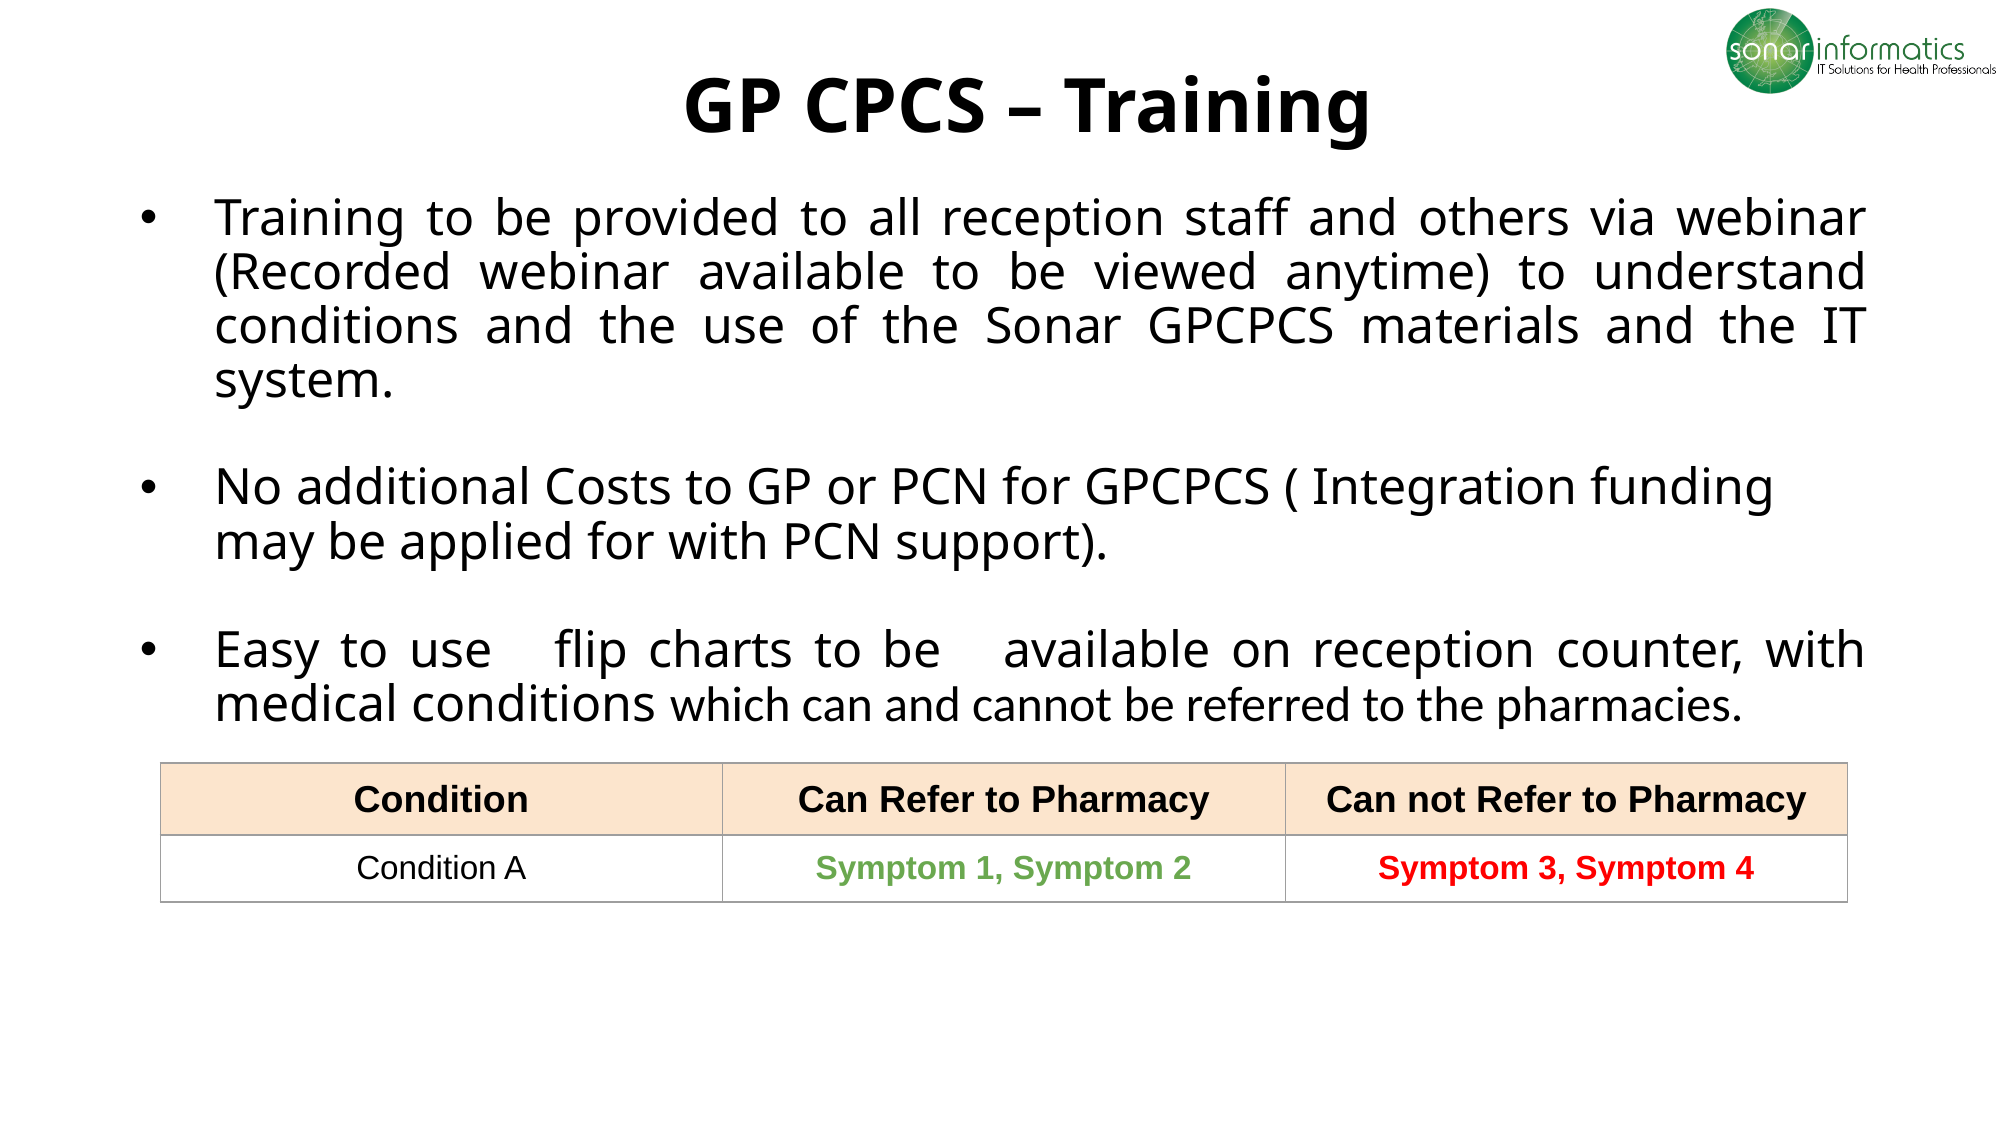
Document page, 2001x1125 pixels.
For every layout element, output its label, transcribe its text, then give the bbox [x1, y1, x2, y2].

table_cell Symptom 1, Symptom 2 [723, 836, 1285, 901]
table_header Can Refer to Pharmacy [723, 764, 1285, 834]
table_header Can not Refer to Pharmacy [1286, 764, 1847, 834]
title GP CPCS – Training [667, 0, 2000, 218]
picture [1726, 8, 2000, 94]
table_header Condition [161, 764, 722, 834]
list Training to be provided to all reception staff and others via webinar (Recorded webinar available to be viewed anytime) to understand conditions and the use of the Sonar GPCPCS materials and the IT system. No additional Costs to GP or PCN for GPCPCS ( Integration funding may be applied for with PCN support). Easy to use flip charts to be available on reception counter, with medical conditions which can and cannot be referred to the pharmacies. [124, 184, 1884, 1078]
table_cell Condition A [161, 836, 722, 901]
table_cell Symptom 3, Symptom 4 [1286, 836, 1847, 901]
